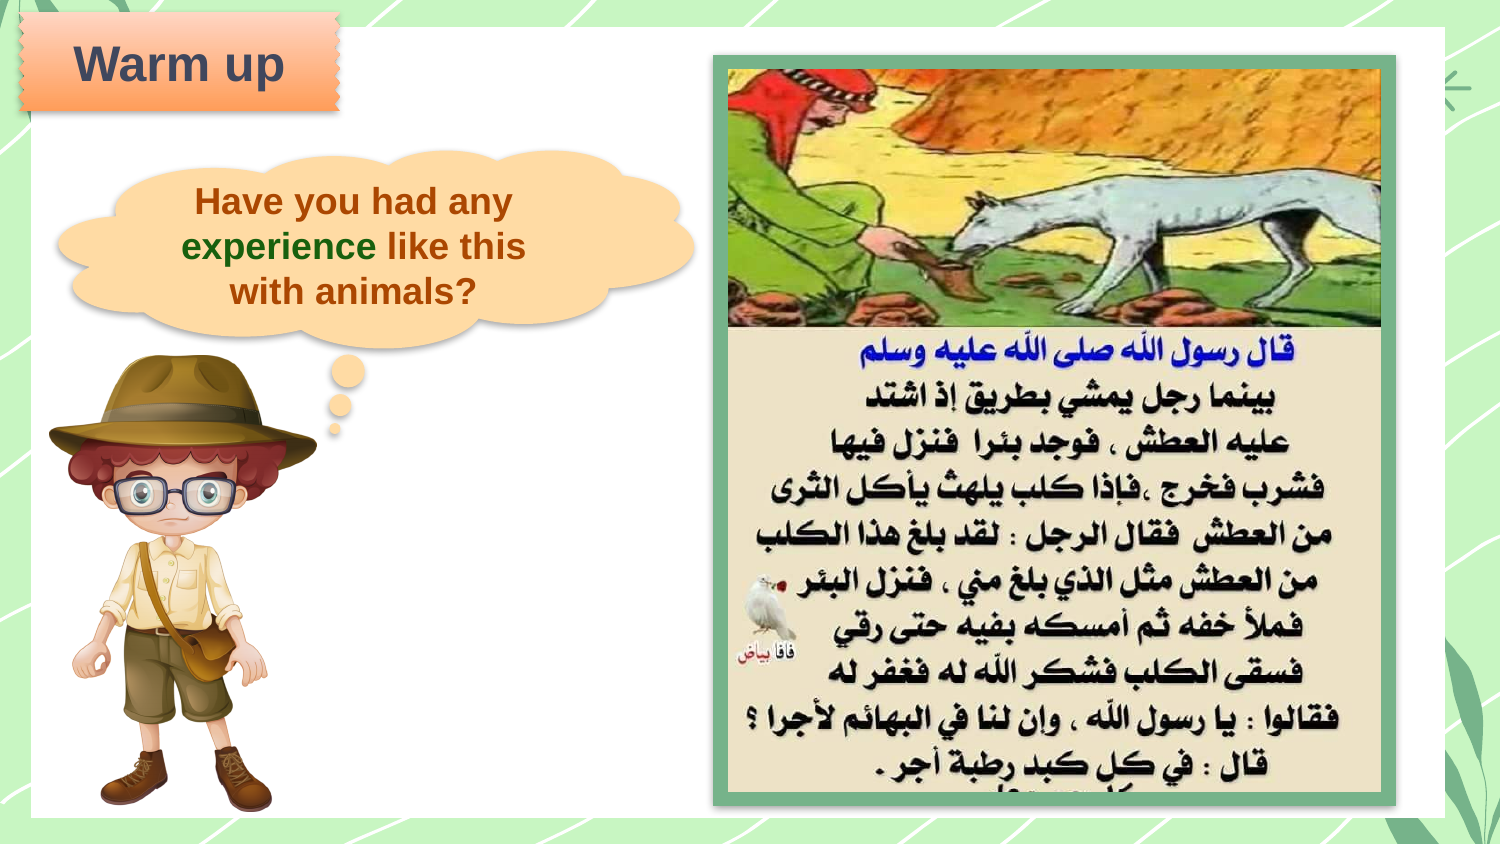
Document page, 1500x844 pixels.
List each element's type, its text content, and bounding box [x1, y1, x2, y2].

picture [30, 27, 1446, 819]
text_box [1450, 51, 1472, 126]
text_box Warm up [18, 11, 341, 112]
